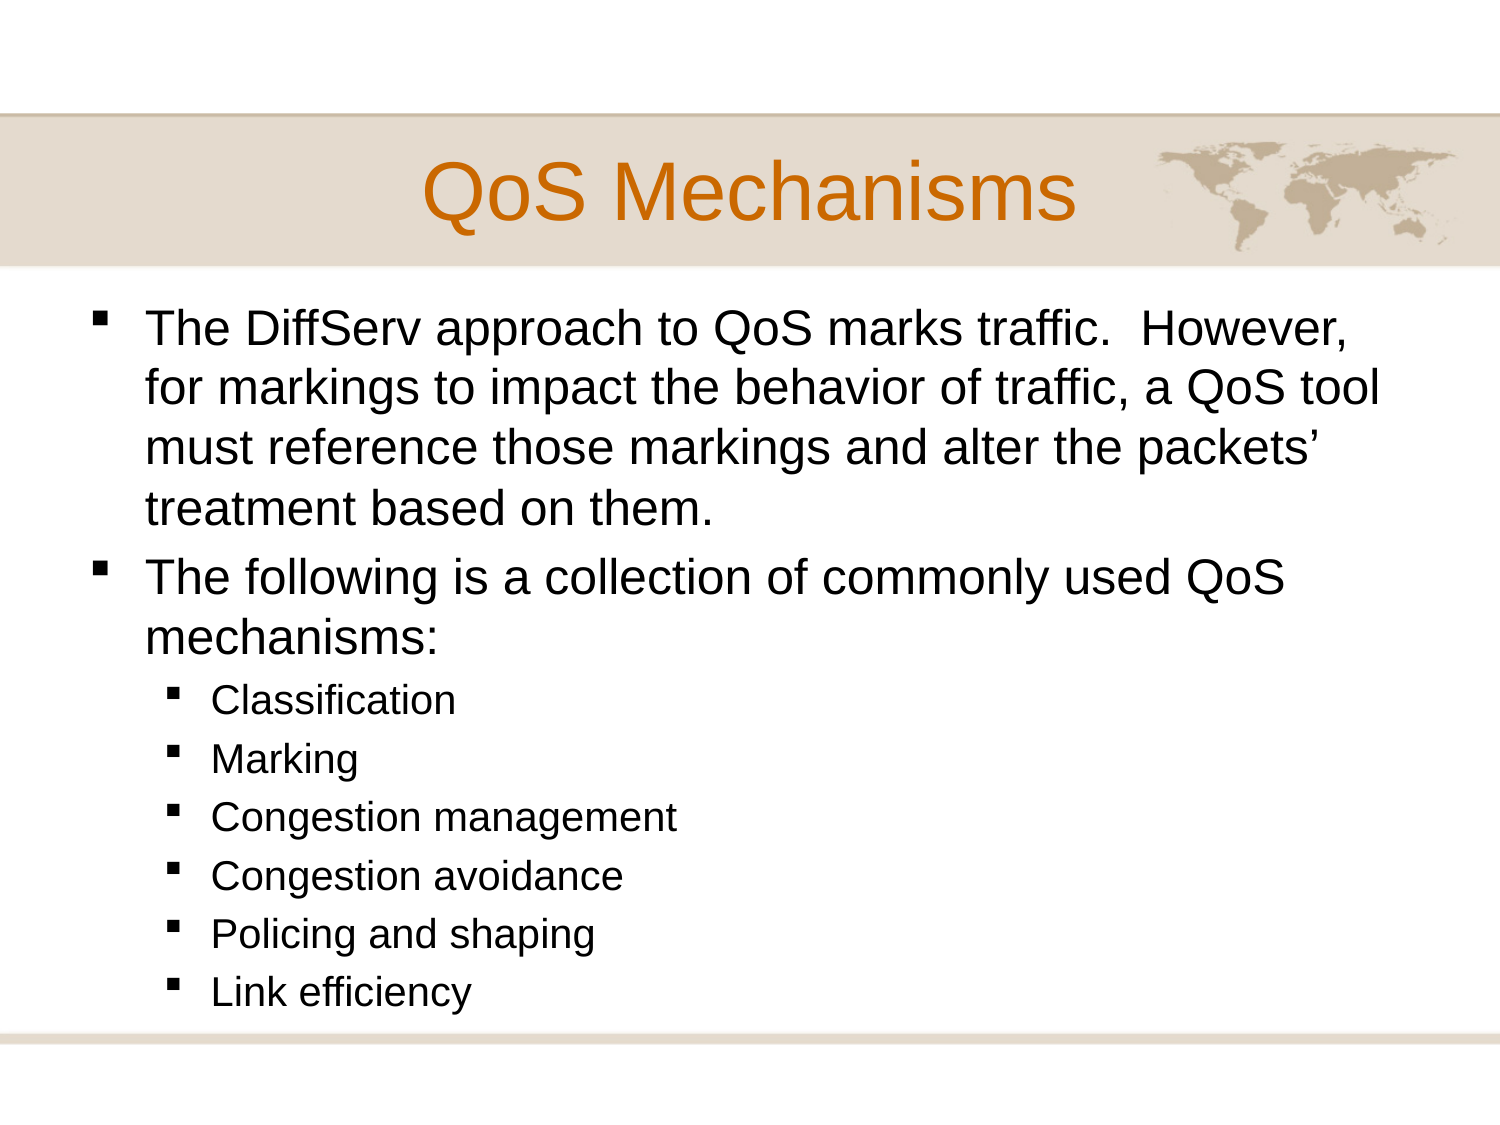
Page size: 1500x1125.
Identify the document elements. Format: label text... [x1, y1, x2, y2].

title QoS Mechanisms [75, 112, 1425, 263]
picture [0, 0, 1500, 1125]
list The DiffServ approach to QoS marks traffic. However, for markings to impact the behavior of traffic, a QoS tool must reference those markings and alter the packets’ treatment based on them. The following is a collection of commonly used QoS mechanisms: Classification Marking Congestion management Congestion avoidance Policing and shaping Link efficiency [73, 287, 1424, 1025]
